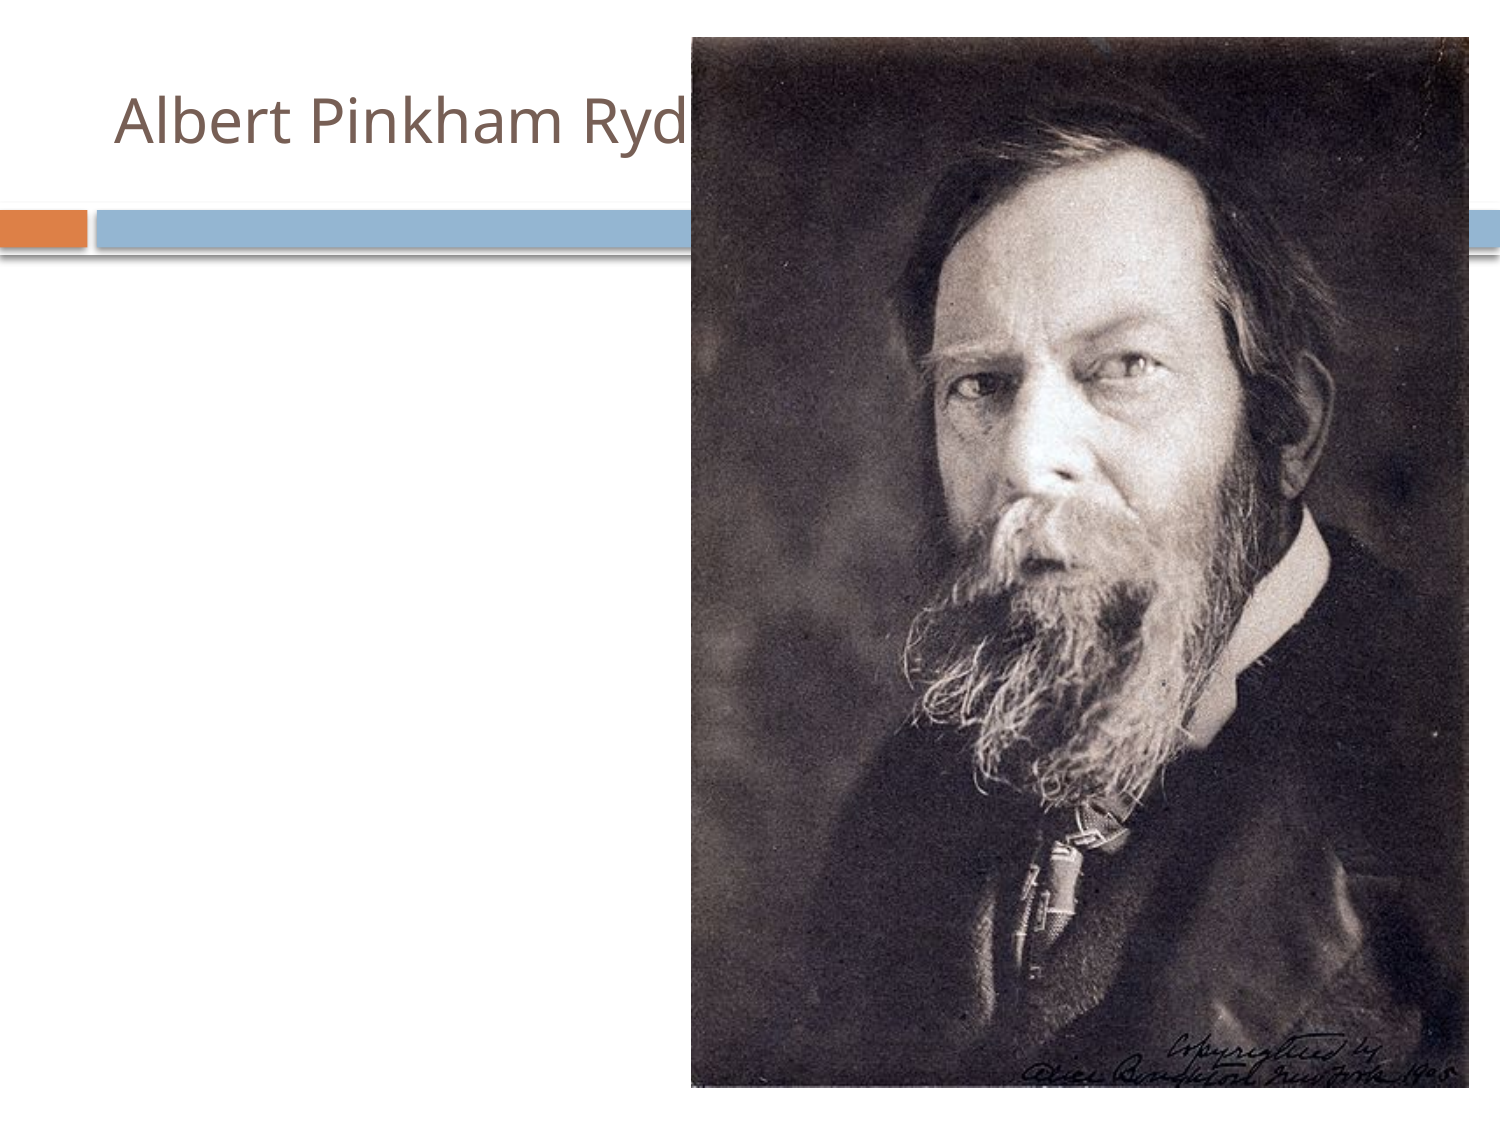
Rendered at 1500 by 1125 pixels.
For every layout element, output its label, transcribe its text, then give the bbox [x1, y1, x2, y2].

title Albert Pinkham Ryder [99, 37, 690, 200]
picture [691, 37, 1470, 1088]
